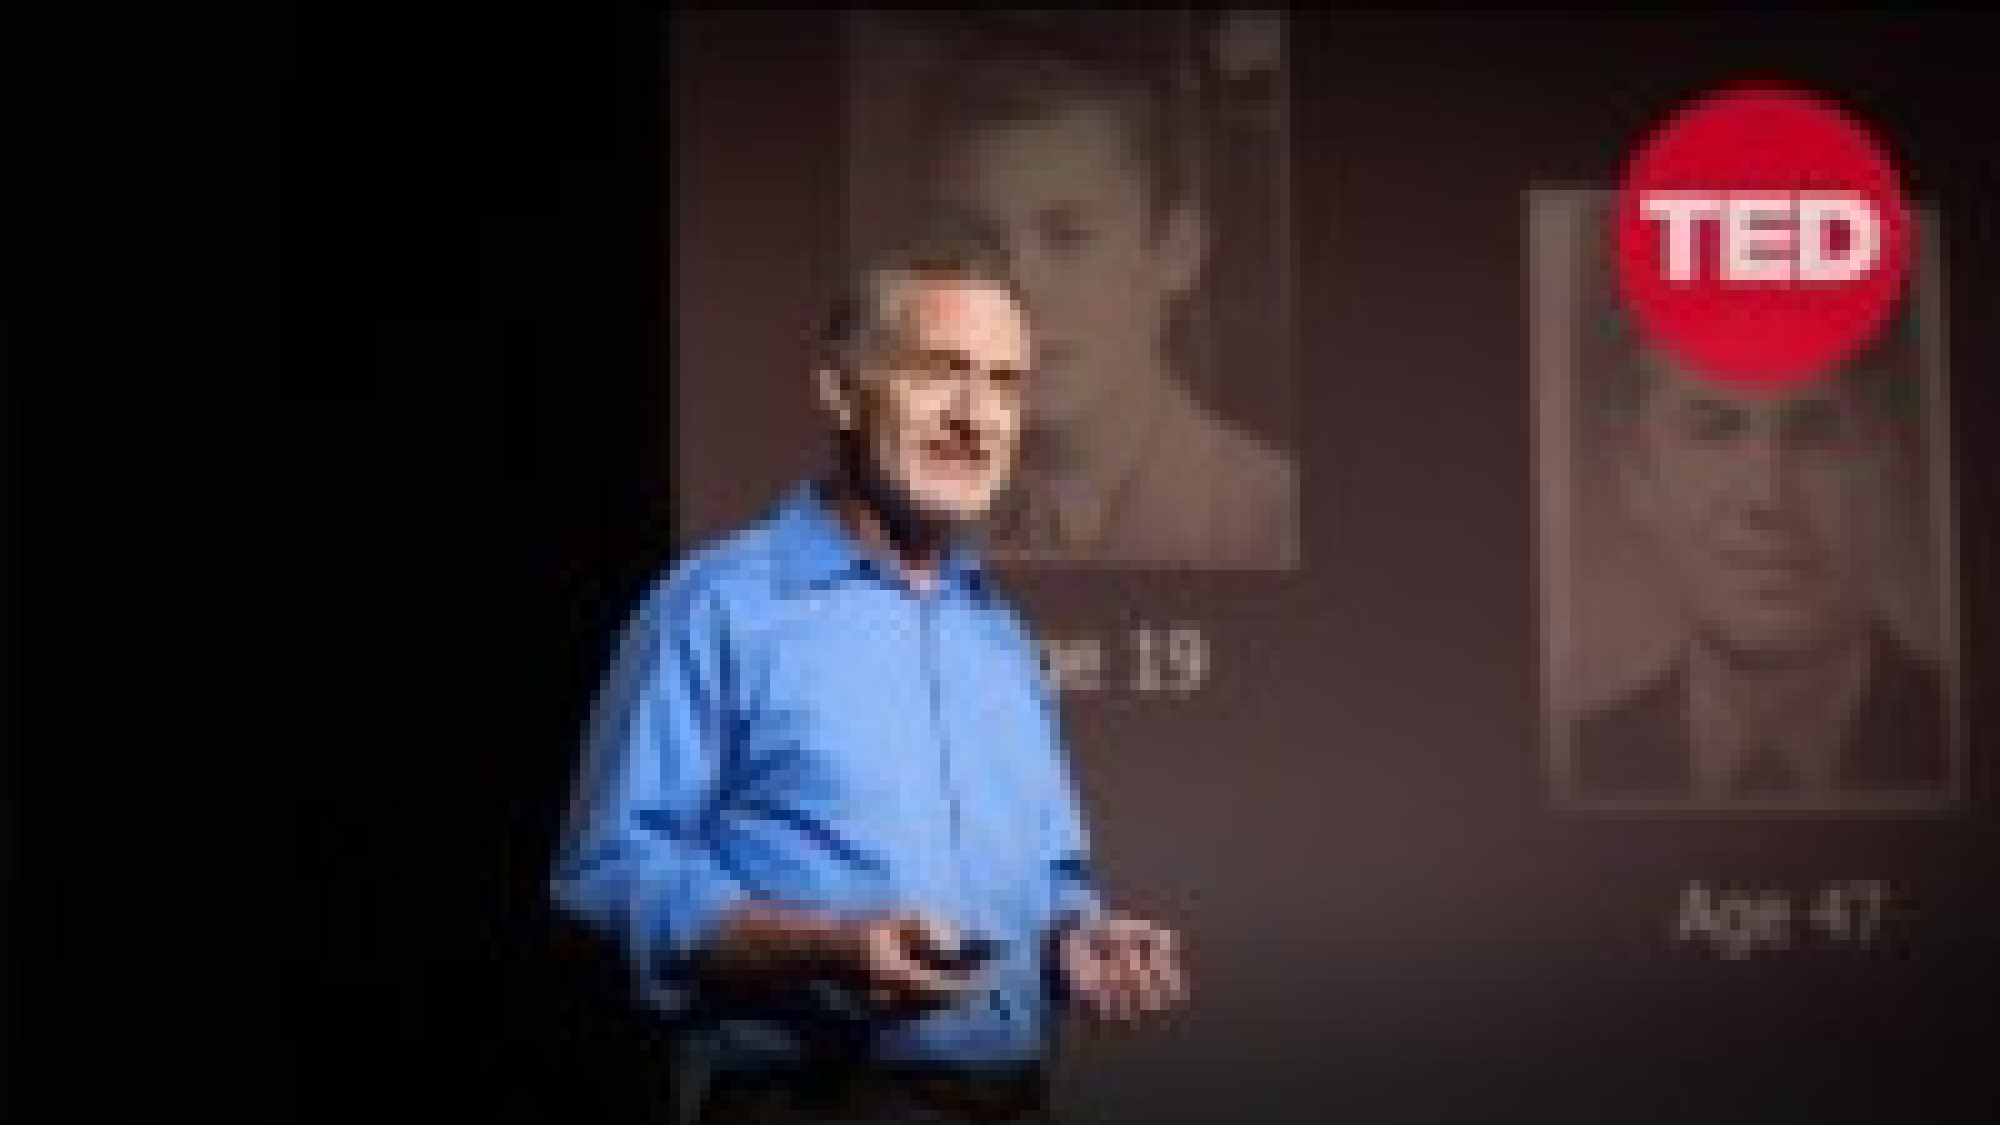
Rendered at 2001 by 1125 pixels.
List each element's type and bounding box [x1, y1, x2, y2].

list [0, 0, 2000, 1125]
